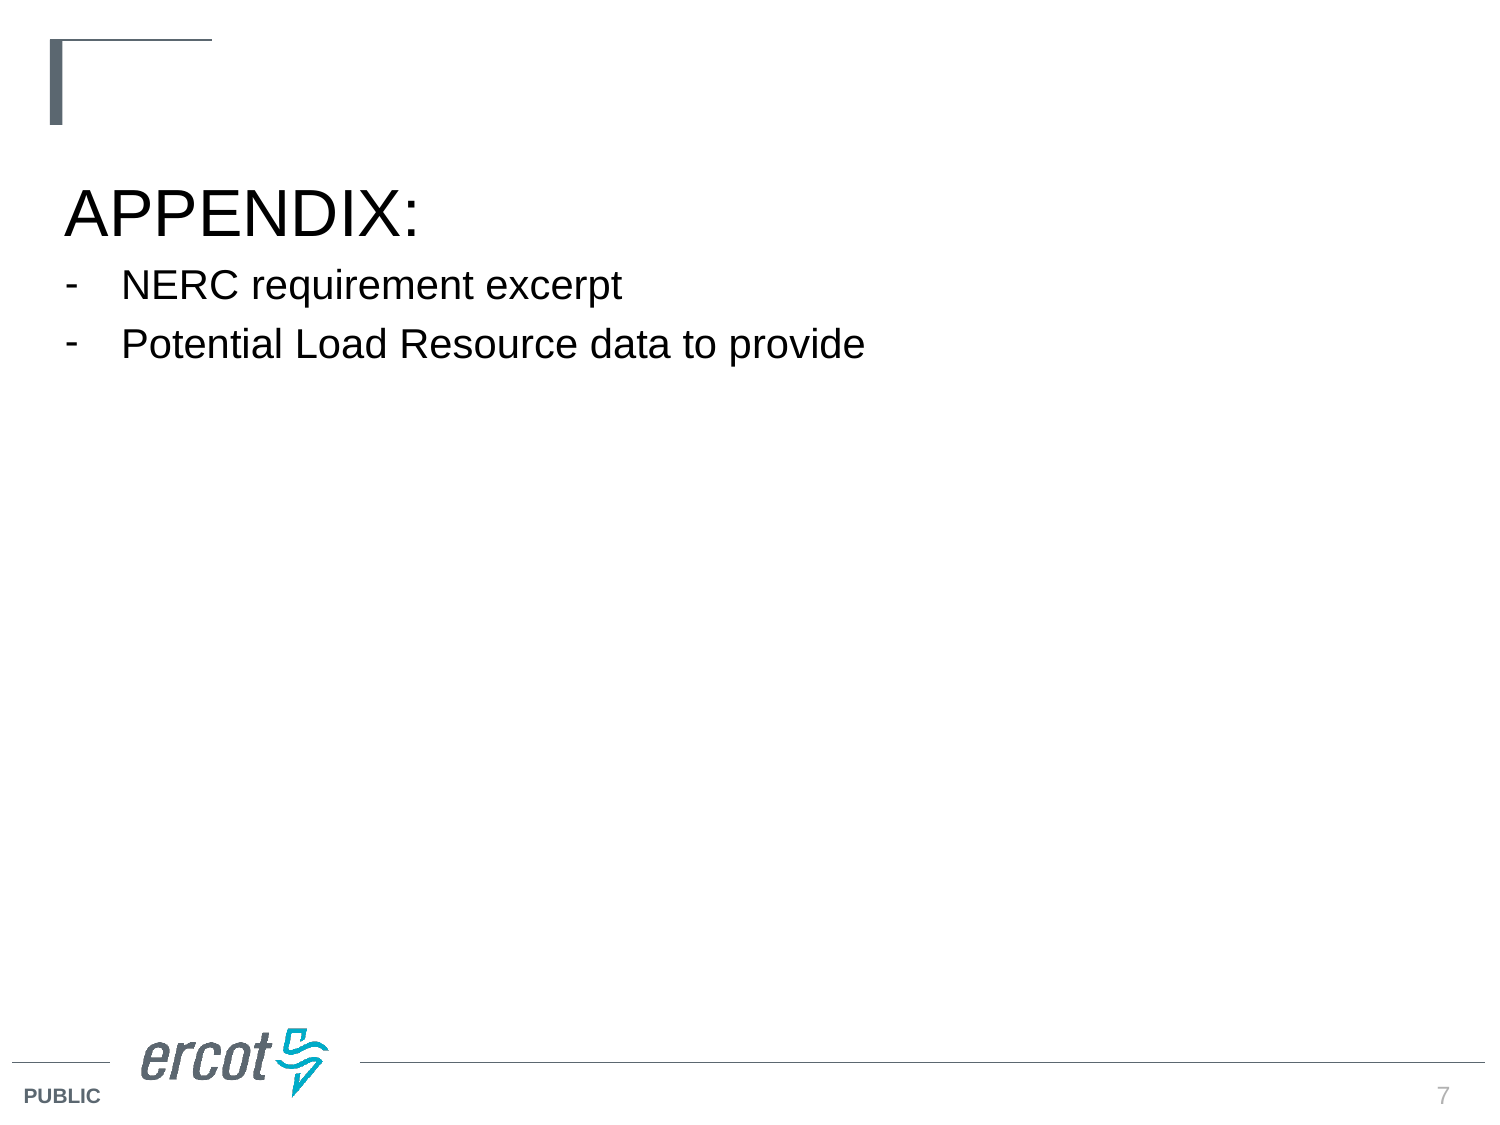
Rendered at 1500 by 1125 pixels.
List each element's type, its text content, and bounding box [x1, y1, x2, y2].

slide_number 7 [1400, 1076, 1488, 1113]
list APPENDIX: NERC requirement excerpt Potential Load Resource data to provide [50, 162, 1450, 992]
picture [137, 1024, 332, 1100]
